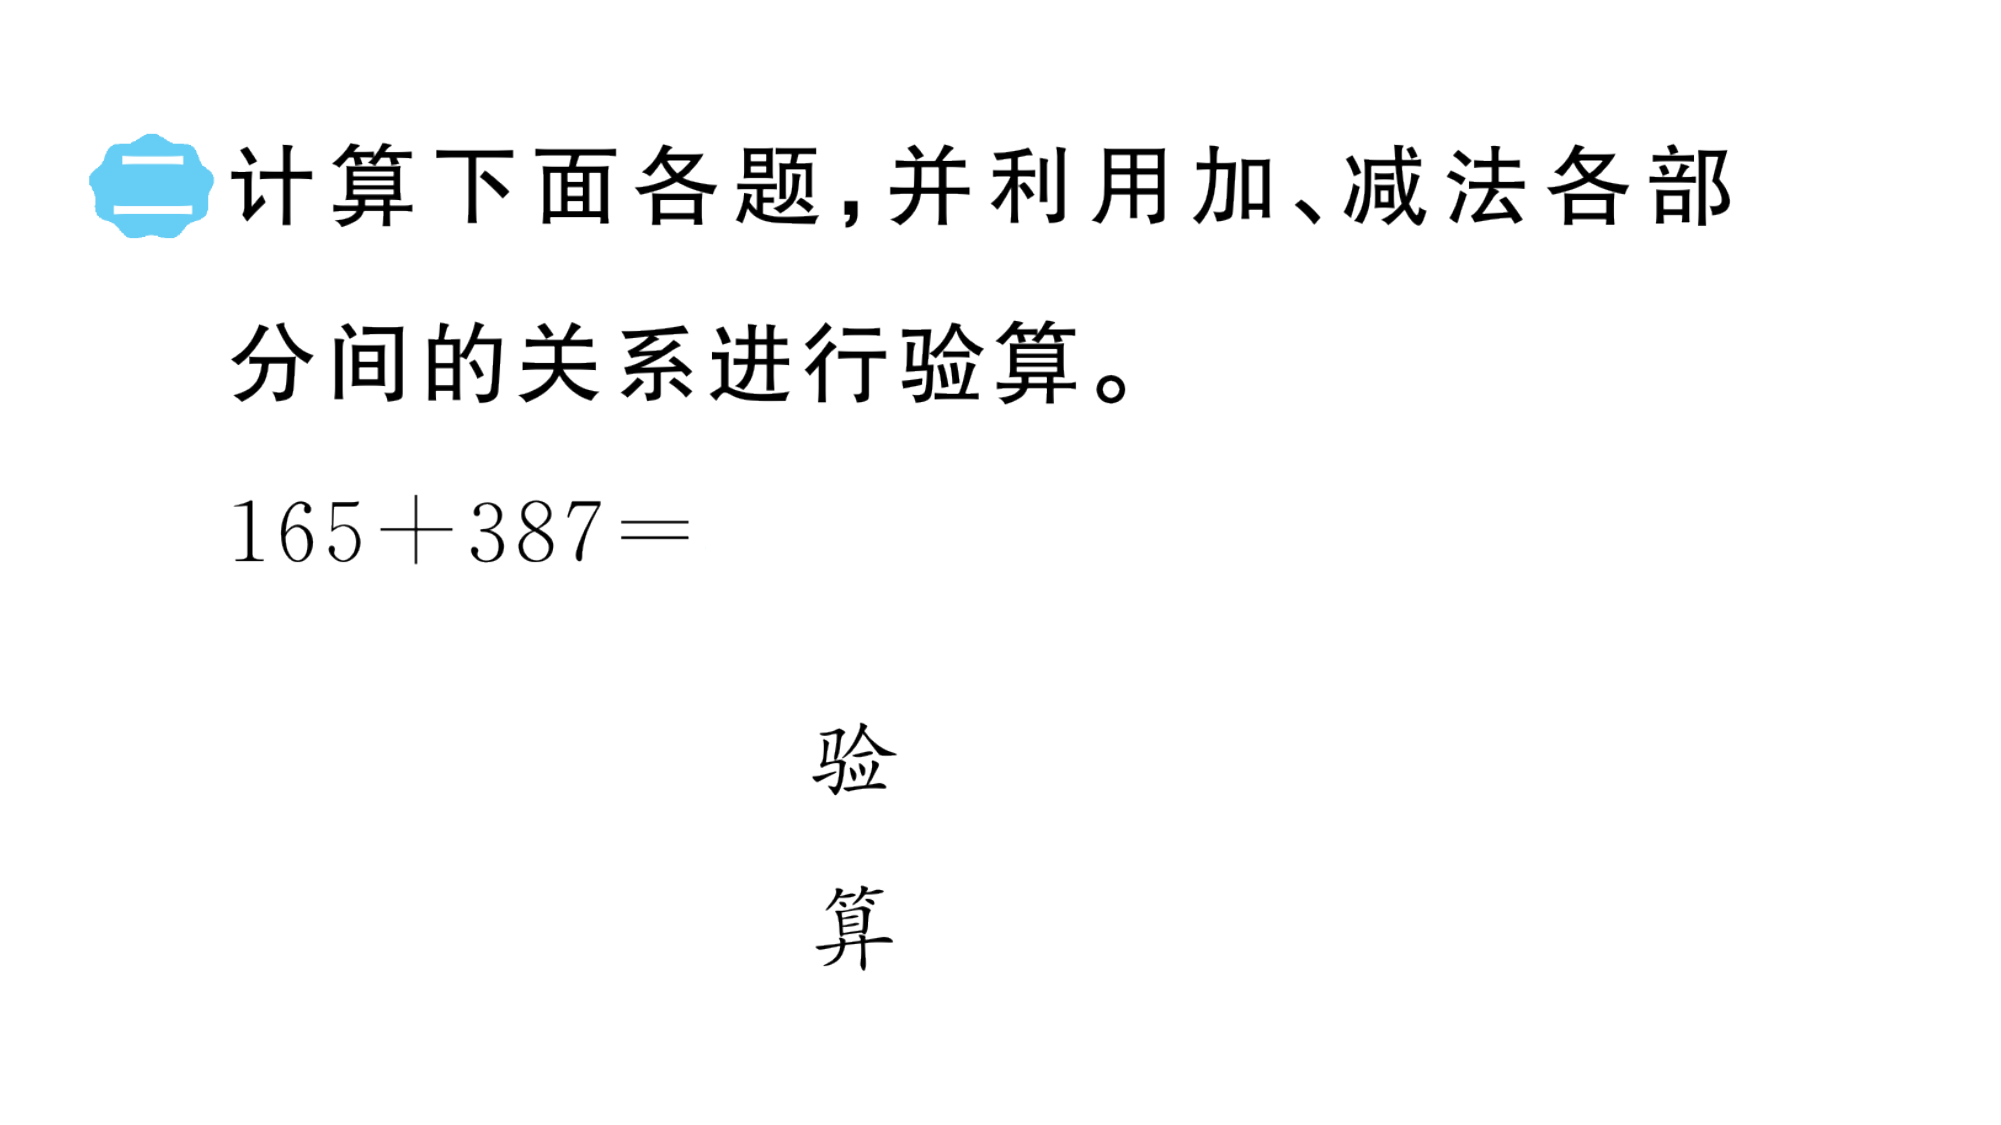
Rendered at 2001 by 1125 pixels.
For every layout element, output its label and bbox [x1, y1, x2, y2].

picture [83, 82, 1757, 1028]
